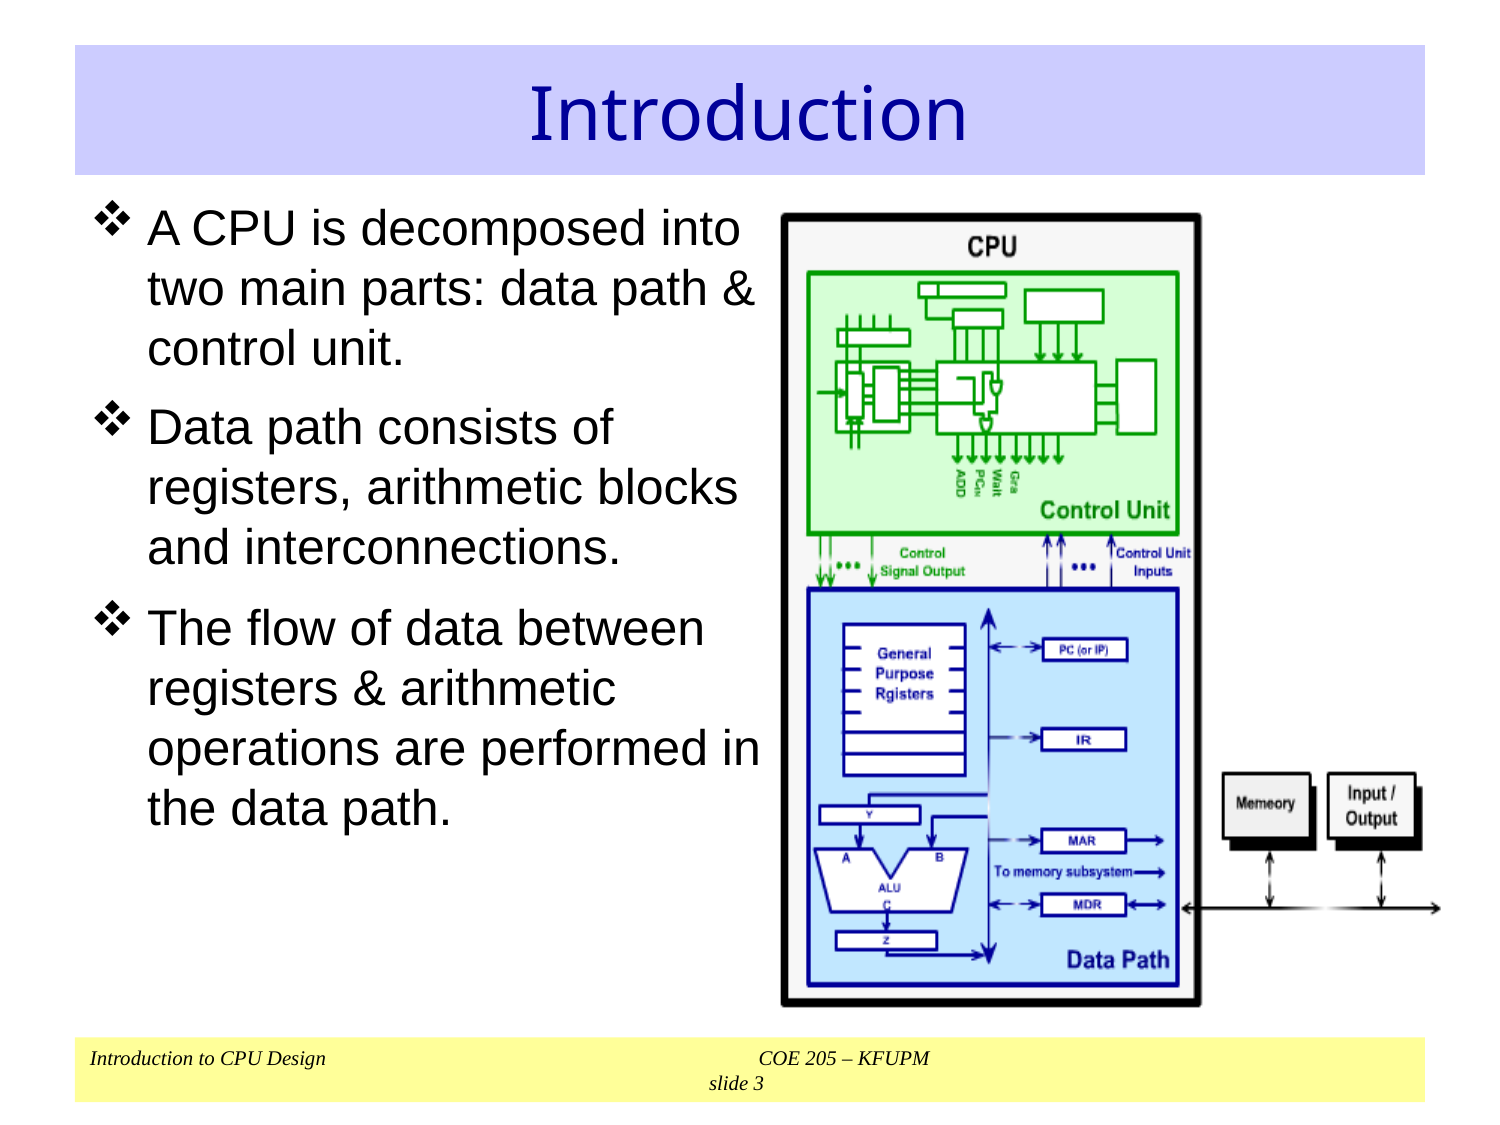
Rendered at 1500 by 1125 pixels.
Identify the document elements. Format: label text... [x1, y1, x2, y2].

picture [777, 206, 1444, 1013]
list A CPU is decomposed into two main parts: data path & control unit. Data path consists of registers, arithmetic blocks and interconnections. The flow of data between registers & arithmetic operations are performed in the data path. [74, 187, 826, 998]
title Introduction [74, 44, 1426, 176]
